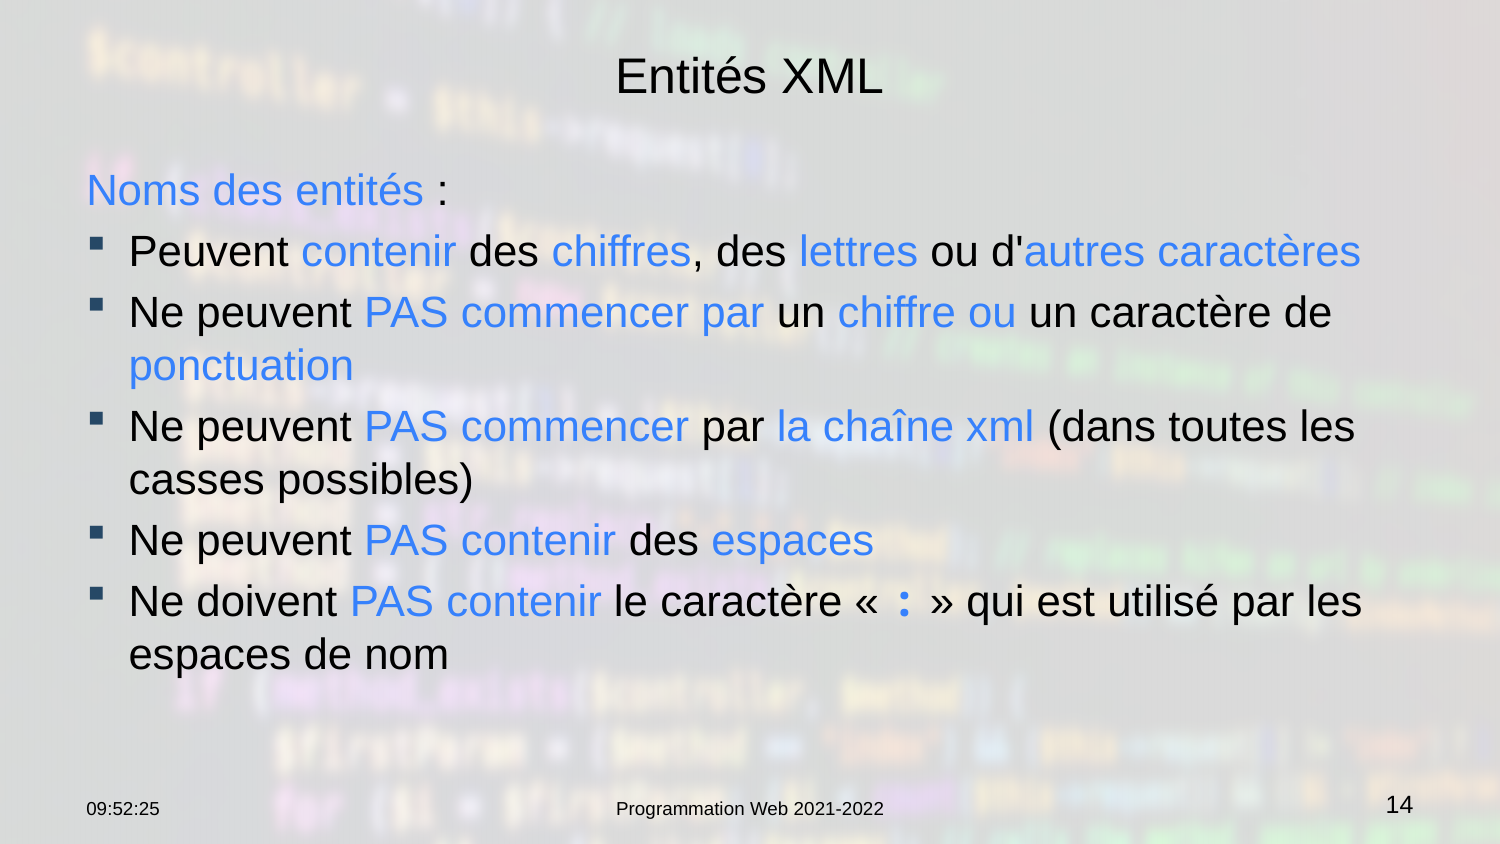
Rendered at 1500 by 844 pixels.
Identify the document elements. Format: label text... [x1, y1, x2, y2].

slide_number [74, 793, 426, 825]
slide_number 14 [1074, 793, 1426, 825]
list Noms des entités : Peuvent contenir des chiffres, des lettres ou d'autres caractères Ne peuvent PAS commencer par un chiffre ou un caractère de ponctuation Ne peuvent PAS commencer par la chaîne xml (dans toutes les casses possibles) Ne peuvent PAS contenir des espaces Ne doivent PAS contenir le caractère « : » qui est utilisé par les espaces de nom [74, 155, 1426, 777]
footer Programmation Web 2021-2022 [512, 793, 988, 825]
title Entités XML [74, 33, 1426, 114]
picture [0, 0, 1500, 844]
